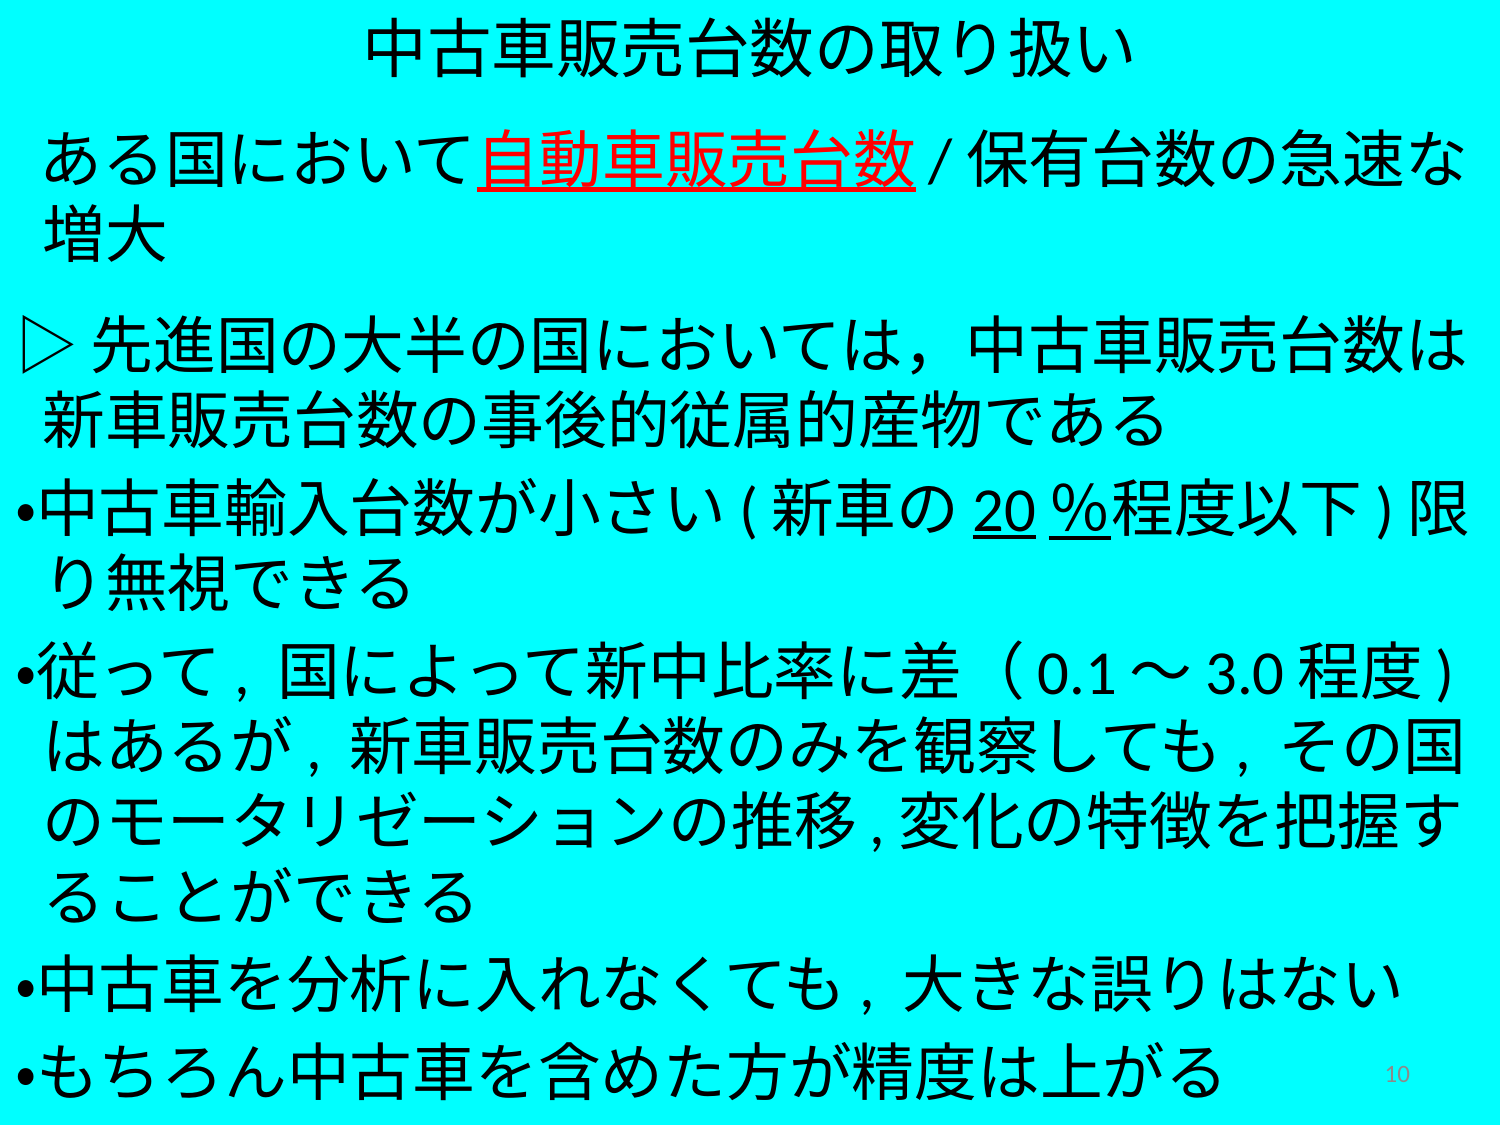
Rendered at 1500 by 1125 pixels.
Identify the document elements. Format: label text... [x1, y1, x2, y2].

subtitle 中古車販売台数の取り扱い ある国において自動車販売台数/保有台数の急速な増大 ▷先進国の大半の国においては，中古車販売台数は新車販売台数の事後的従属的産物である ・中古車輸入台数が小さい(新車の20％程度以下)限り無視できる ・従って, 国によって新中比率に差（0.1～3.0程度)はあるが, 新車販売台数のみを観察しても, その国のモータリゼーションの推移,変化の特徴を把握することができる ・中古車を分析に入れなくても, 大きな誤りはない ・もちろん中古車を含めた方が精度は上がる [0, 0, 1500, 1125]
slide_number 10 [1074, 1042, 1425, 1103]
